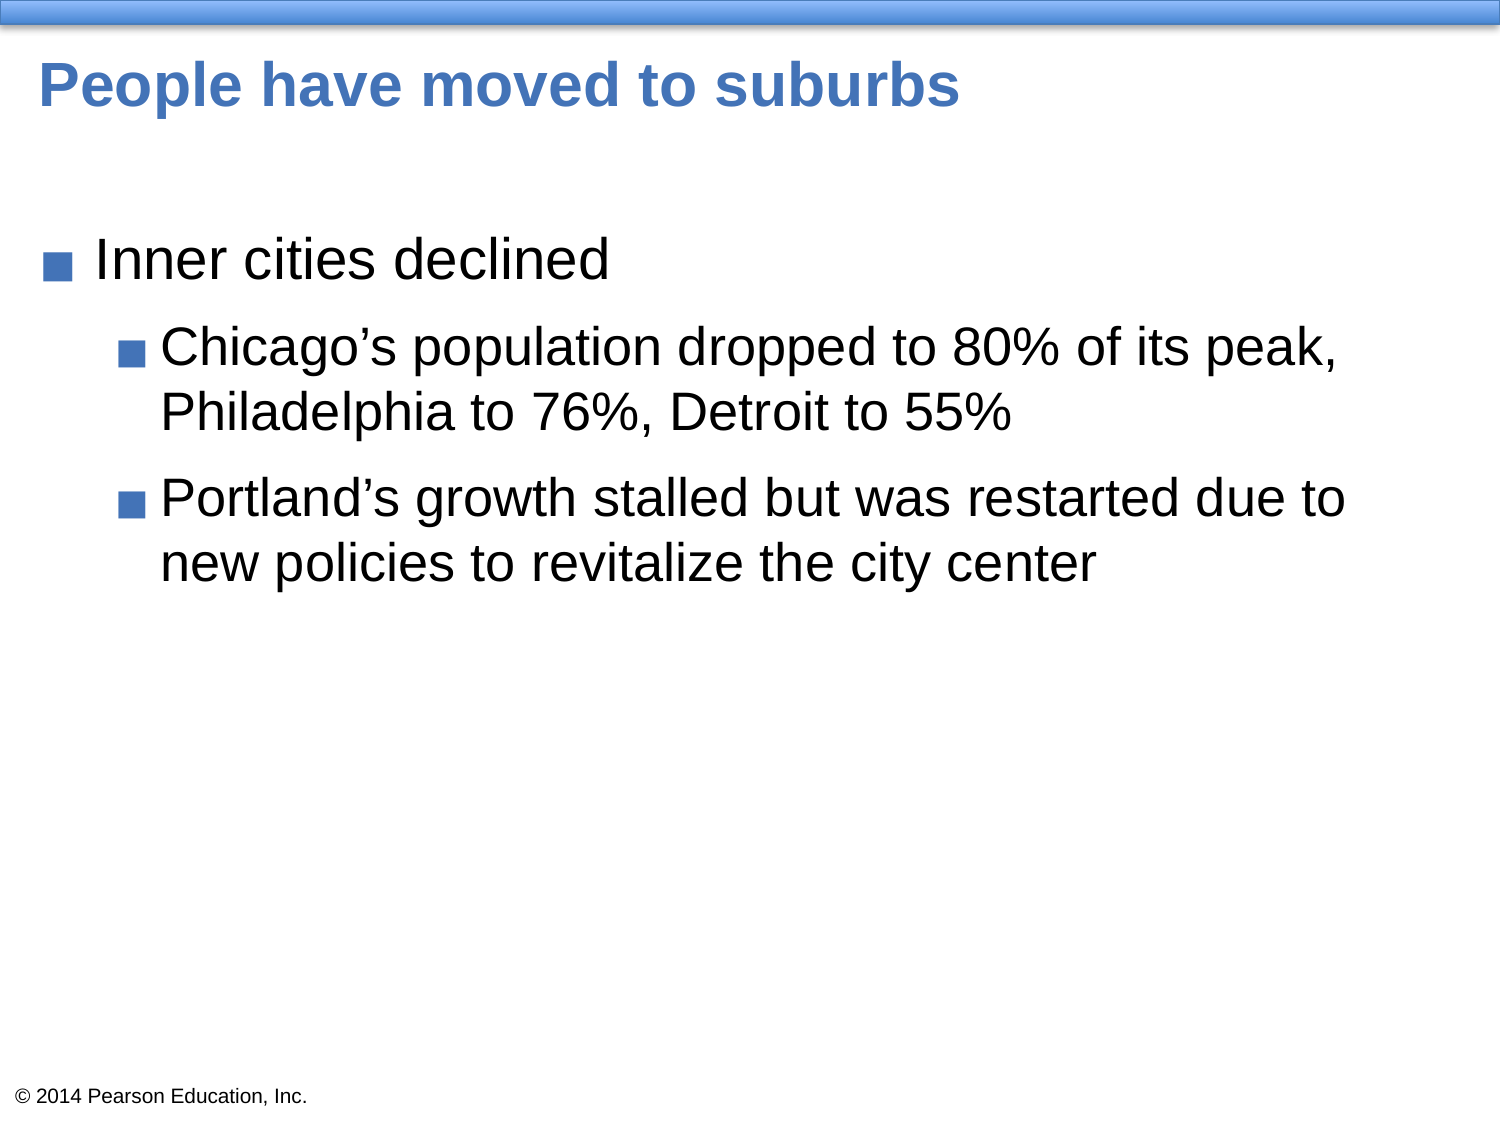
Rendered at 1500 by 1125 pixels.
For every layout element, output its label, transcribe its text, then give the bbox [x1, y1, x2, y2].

list Inner cities declined Chicago’s population dropped to 80% of its peak, Philadelphia to 76%, Detroit to 55% Portland’s growth stalled but was restarted due to new policies to revitalize the city center [23, 213, 1476, 1005]
title People have moved to suburbs [23, 36, 1476, 213]
